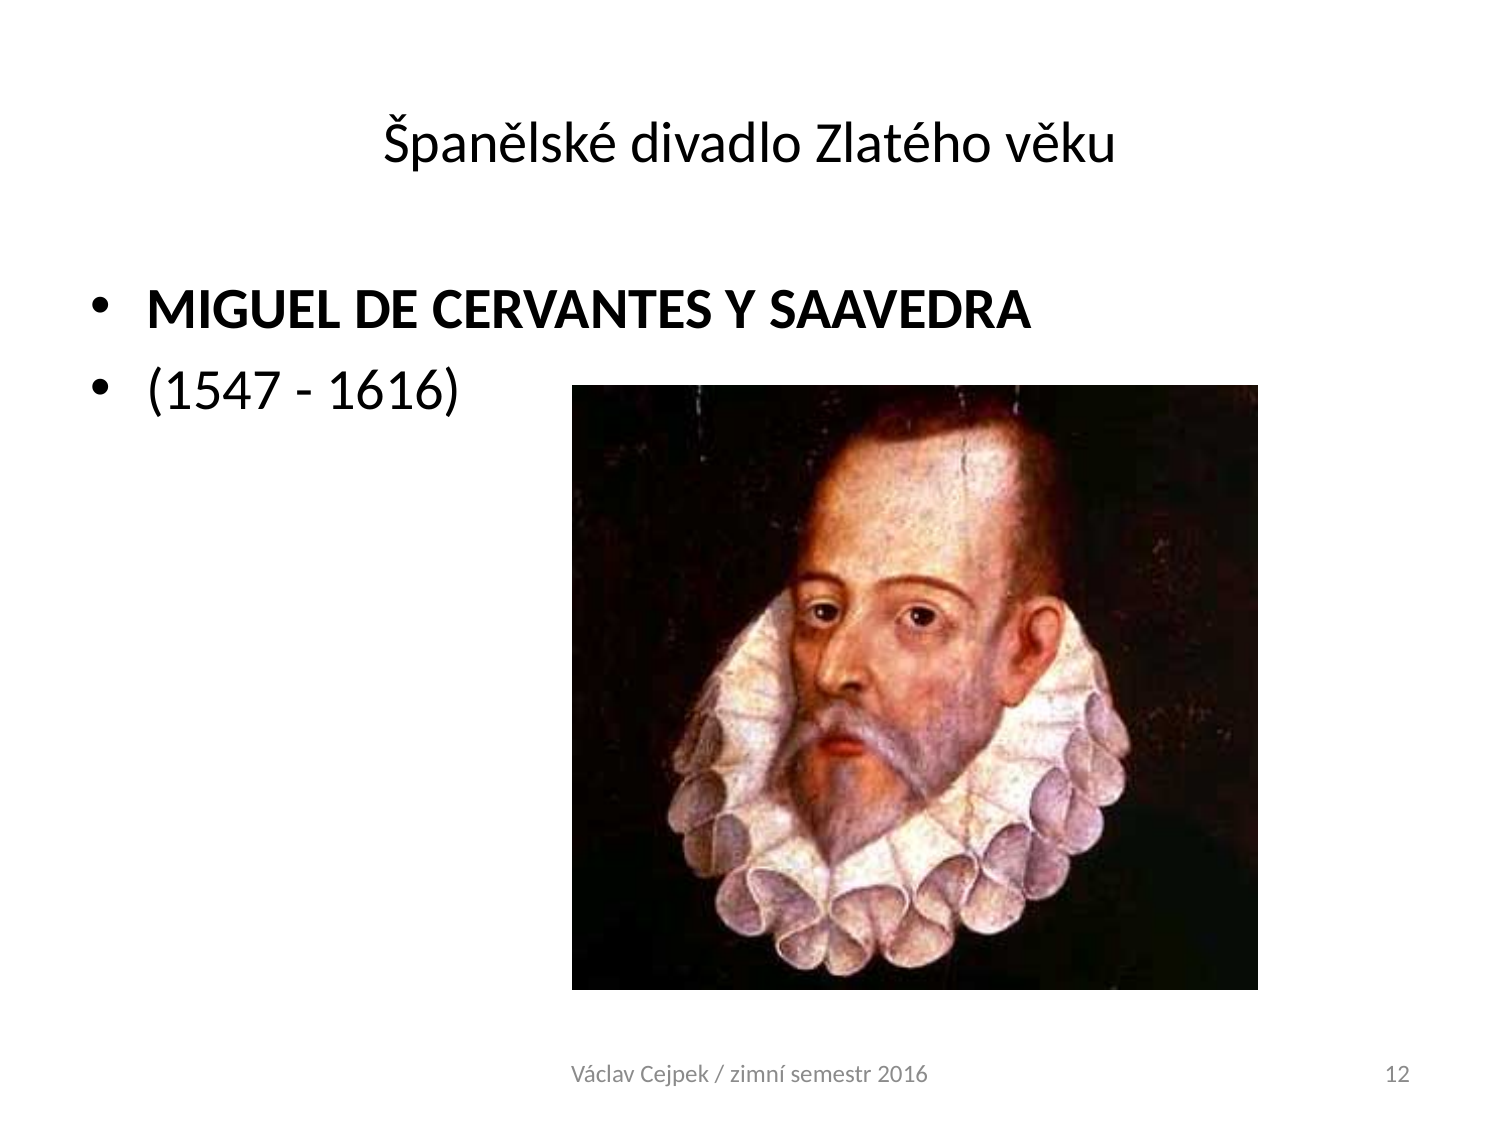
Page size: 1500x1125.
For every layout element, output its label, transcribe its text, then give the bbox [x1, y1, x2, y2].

picture [572, 385, 1259, 990]
footer Václav Cejpek / zimní semestr 2016 [512, 1042, 988, 1103]
list MIGUEL DE CERVANTES Y SAAVEDRA (1547 - 1616) [75, 262, 1425, 1005]
slide_number 12 [1074, 1042, 1425, 1103]
title Španělské divadlo Zlatého věku [75, 45, 1425, 233]
